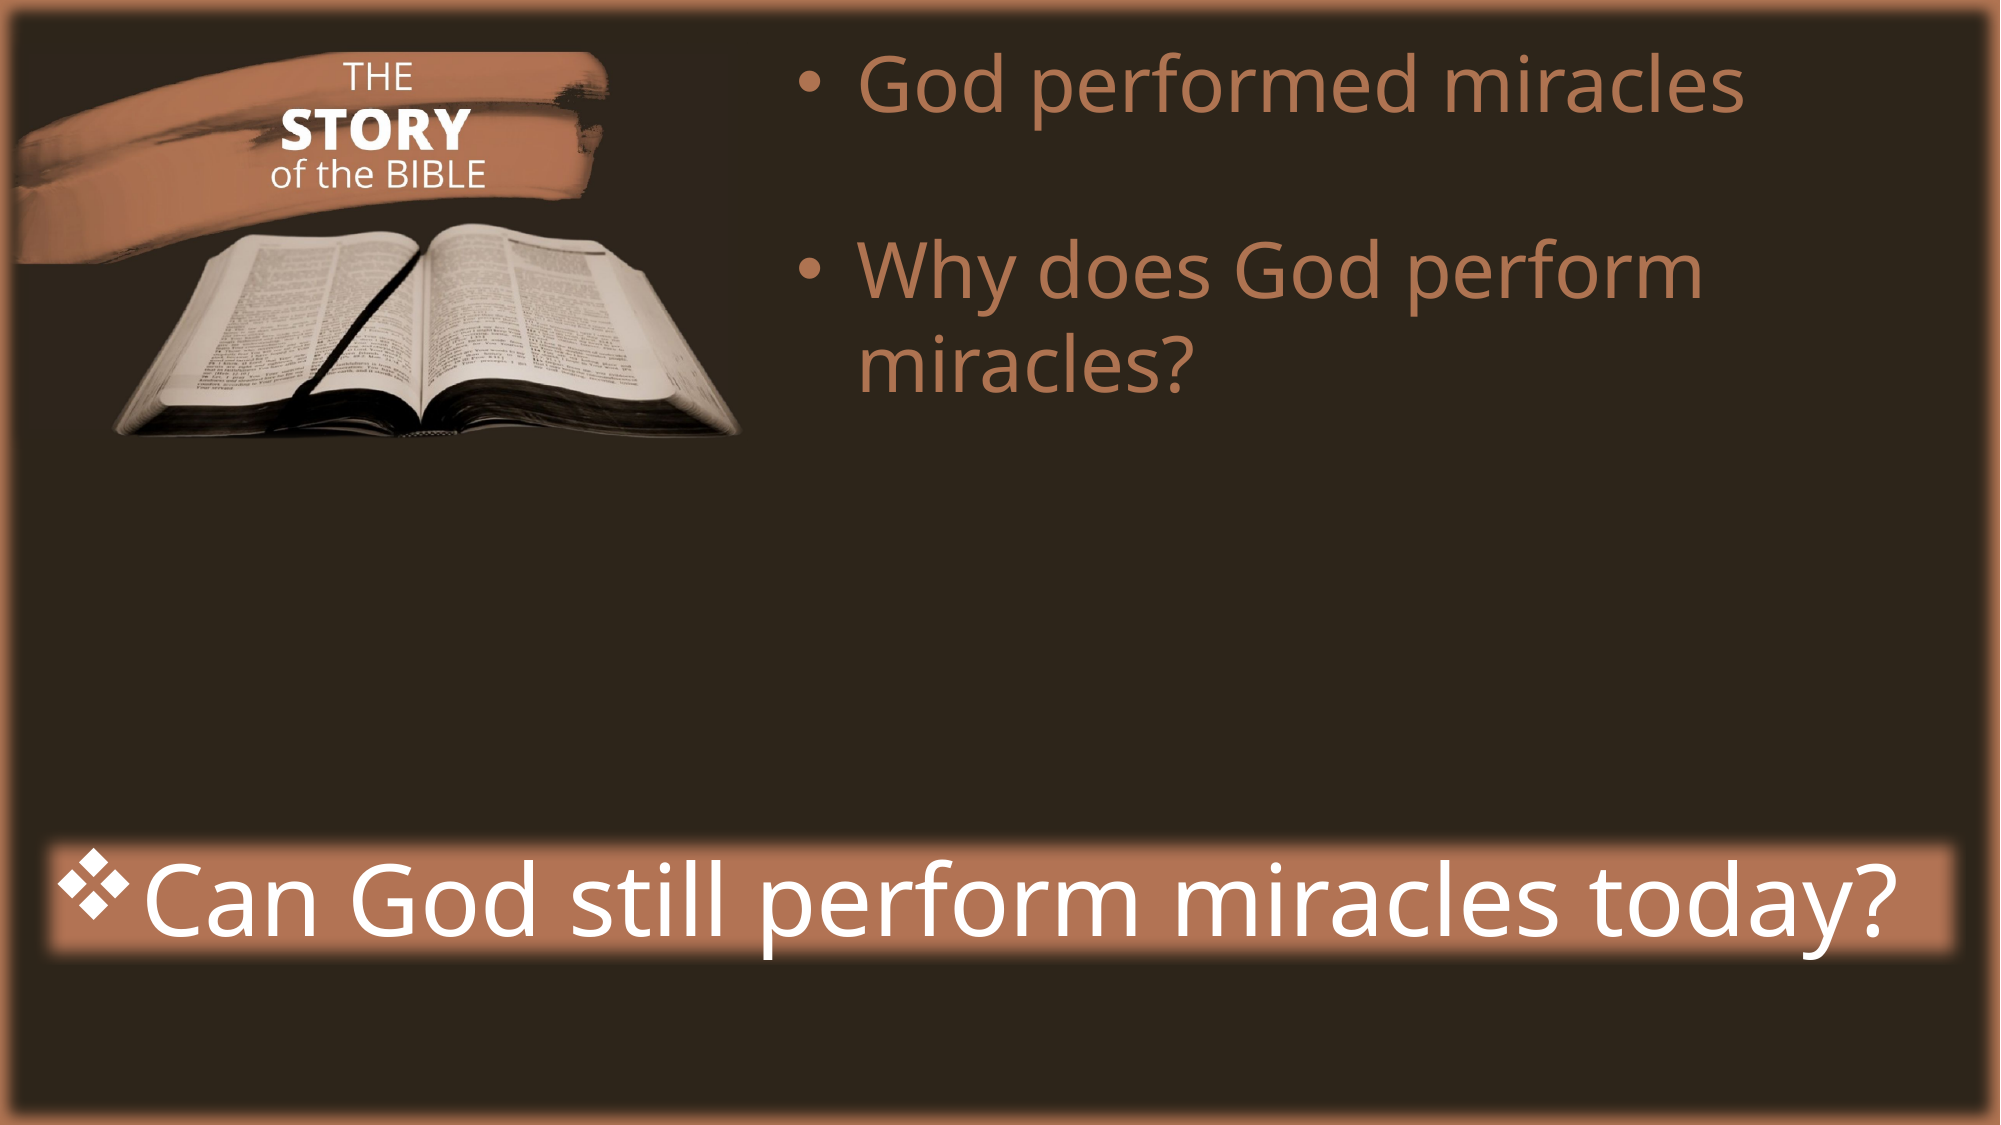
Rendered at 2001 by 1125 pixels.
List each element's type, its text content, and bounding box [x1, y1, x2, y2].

picture [8, 32, 748, 449]
text_box [22, 22, 1977, 1102]
text_box God performed miracles Why does God perform miracles? [782, 26, 1965, 416]
text_box God performed miracles Why does God perform miracles? [45, 840, 1959, 958]
text_box Can God still perform miracles today? [55, 851, 1948, 948]
